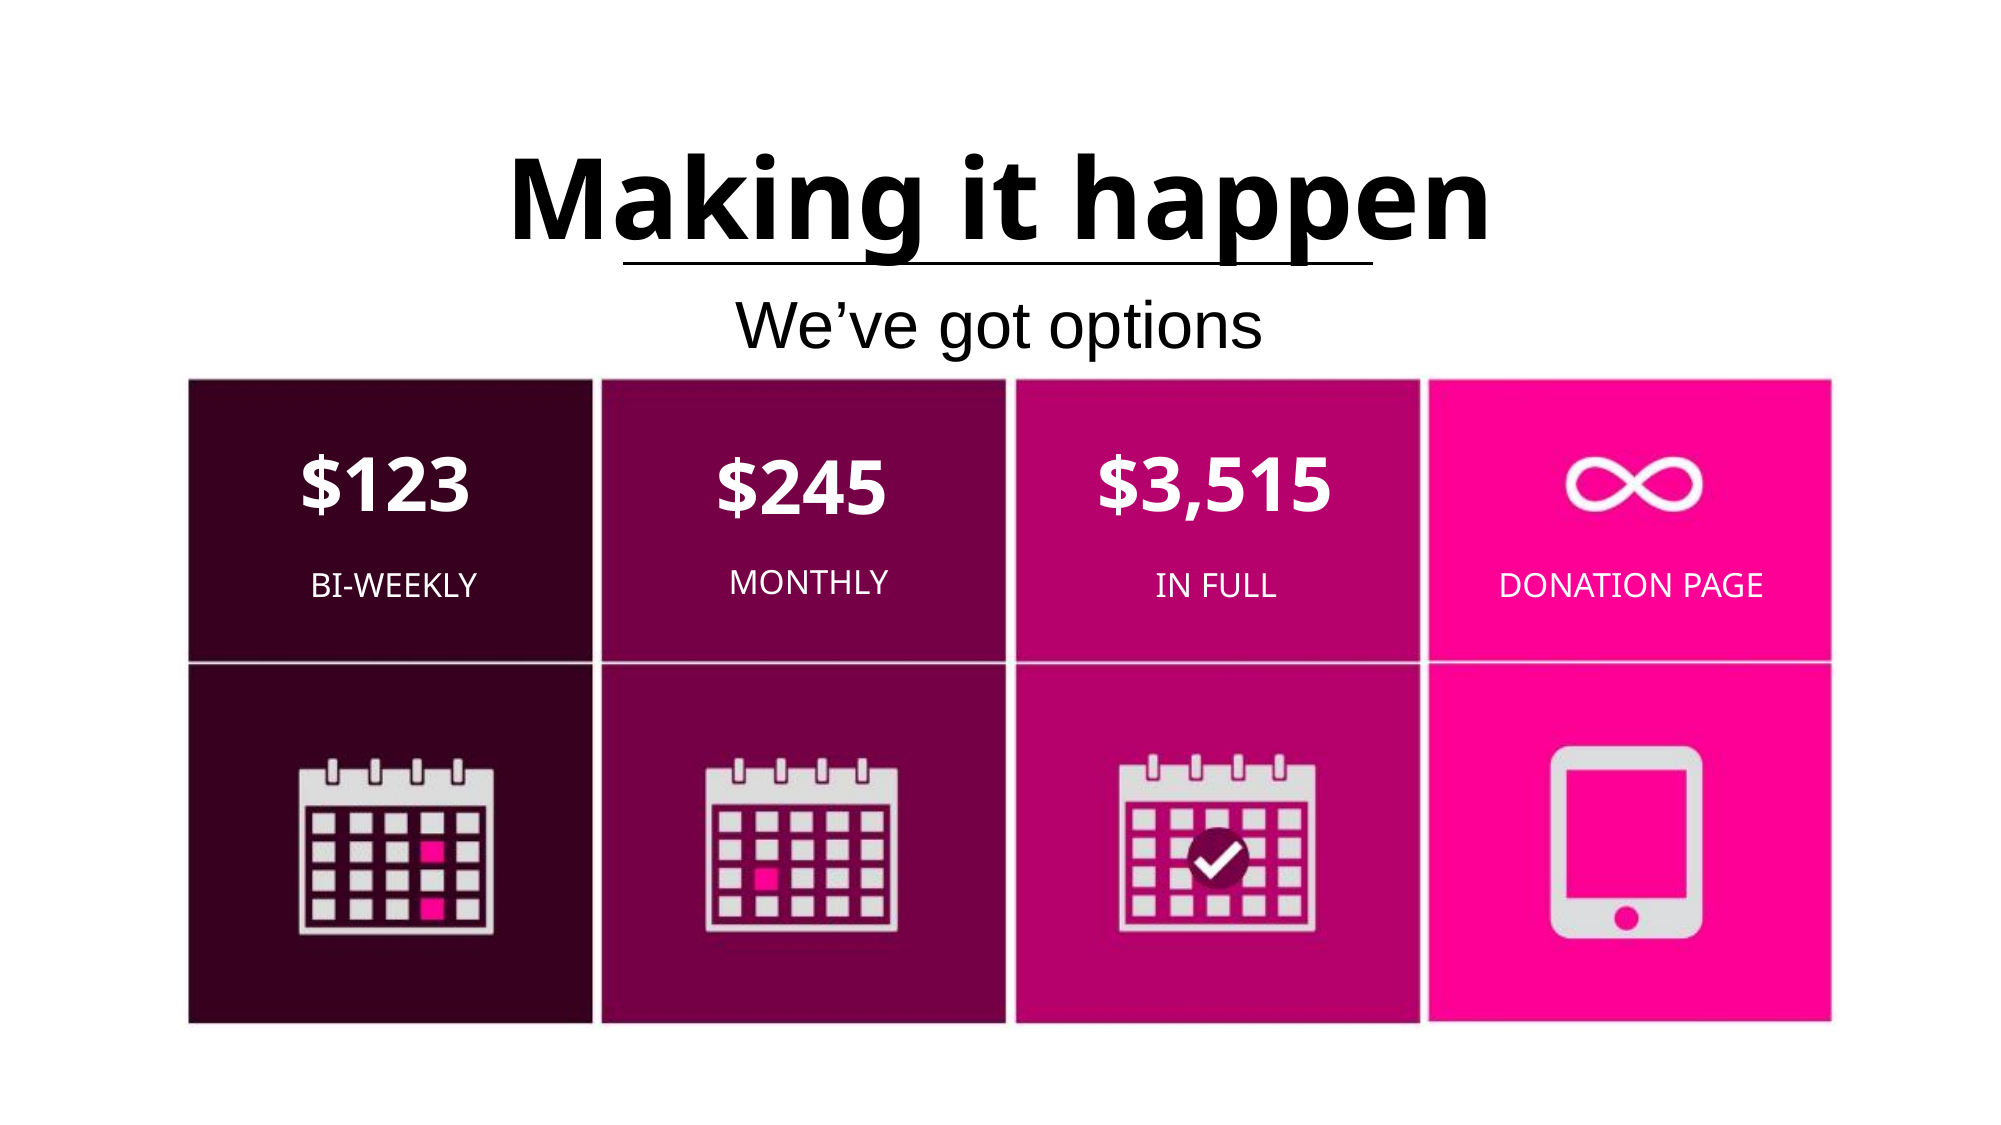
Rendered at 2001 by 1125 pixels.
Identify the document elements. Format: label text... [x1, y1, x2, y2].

picture [179, 371, 1837, 1033]
text_box Making it happen We’ve got options [118, 86, 1882, 370]
